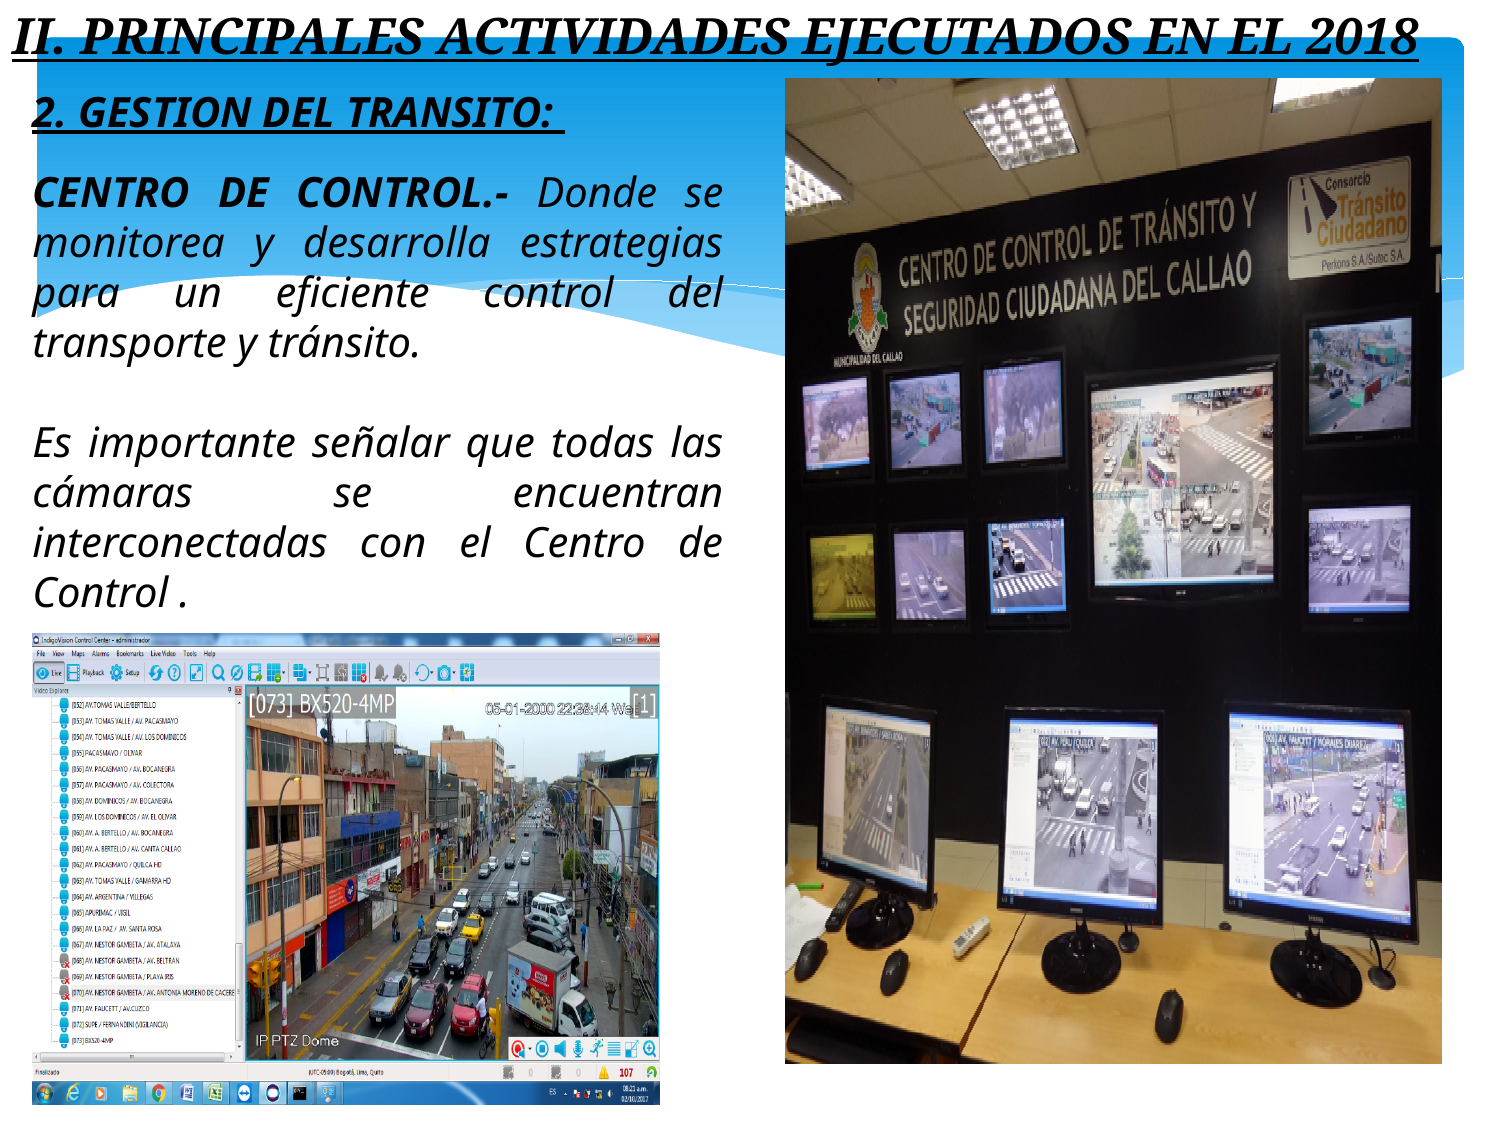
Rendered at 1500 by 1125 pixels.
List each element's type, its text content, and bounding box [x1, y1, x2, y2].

picture [785, 79, 1442, 1064]
picture [32, 633, 660, 1105]
text_box 2. GESTION DEL TRANSITO: CENTRO DE CONTROL.- Donde se monitorea y desarrolla estrategias para un eficiente control del transporte y tránsito. Es importante señalar que todas las cámaras se encuentran interconectadas con el Centro de Control . [17, 79, 739, 624]
text_box II. PRINCIPALES ACTIVIDADES EJECUTADOS EN EL 2018 [0, 0, 1440, 79]
